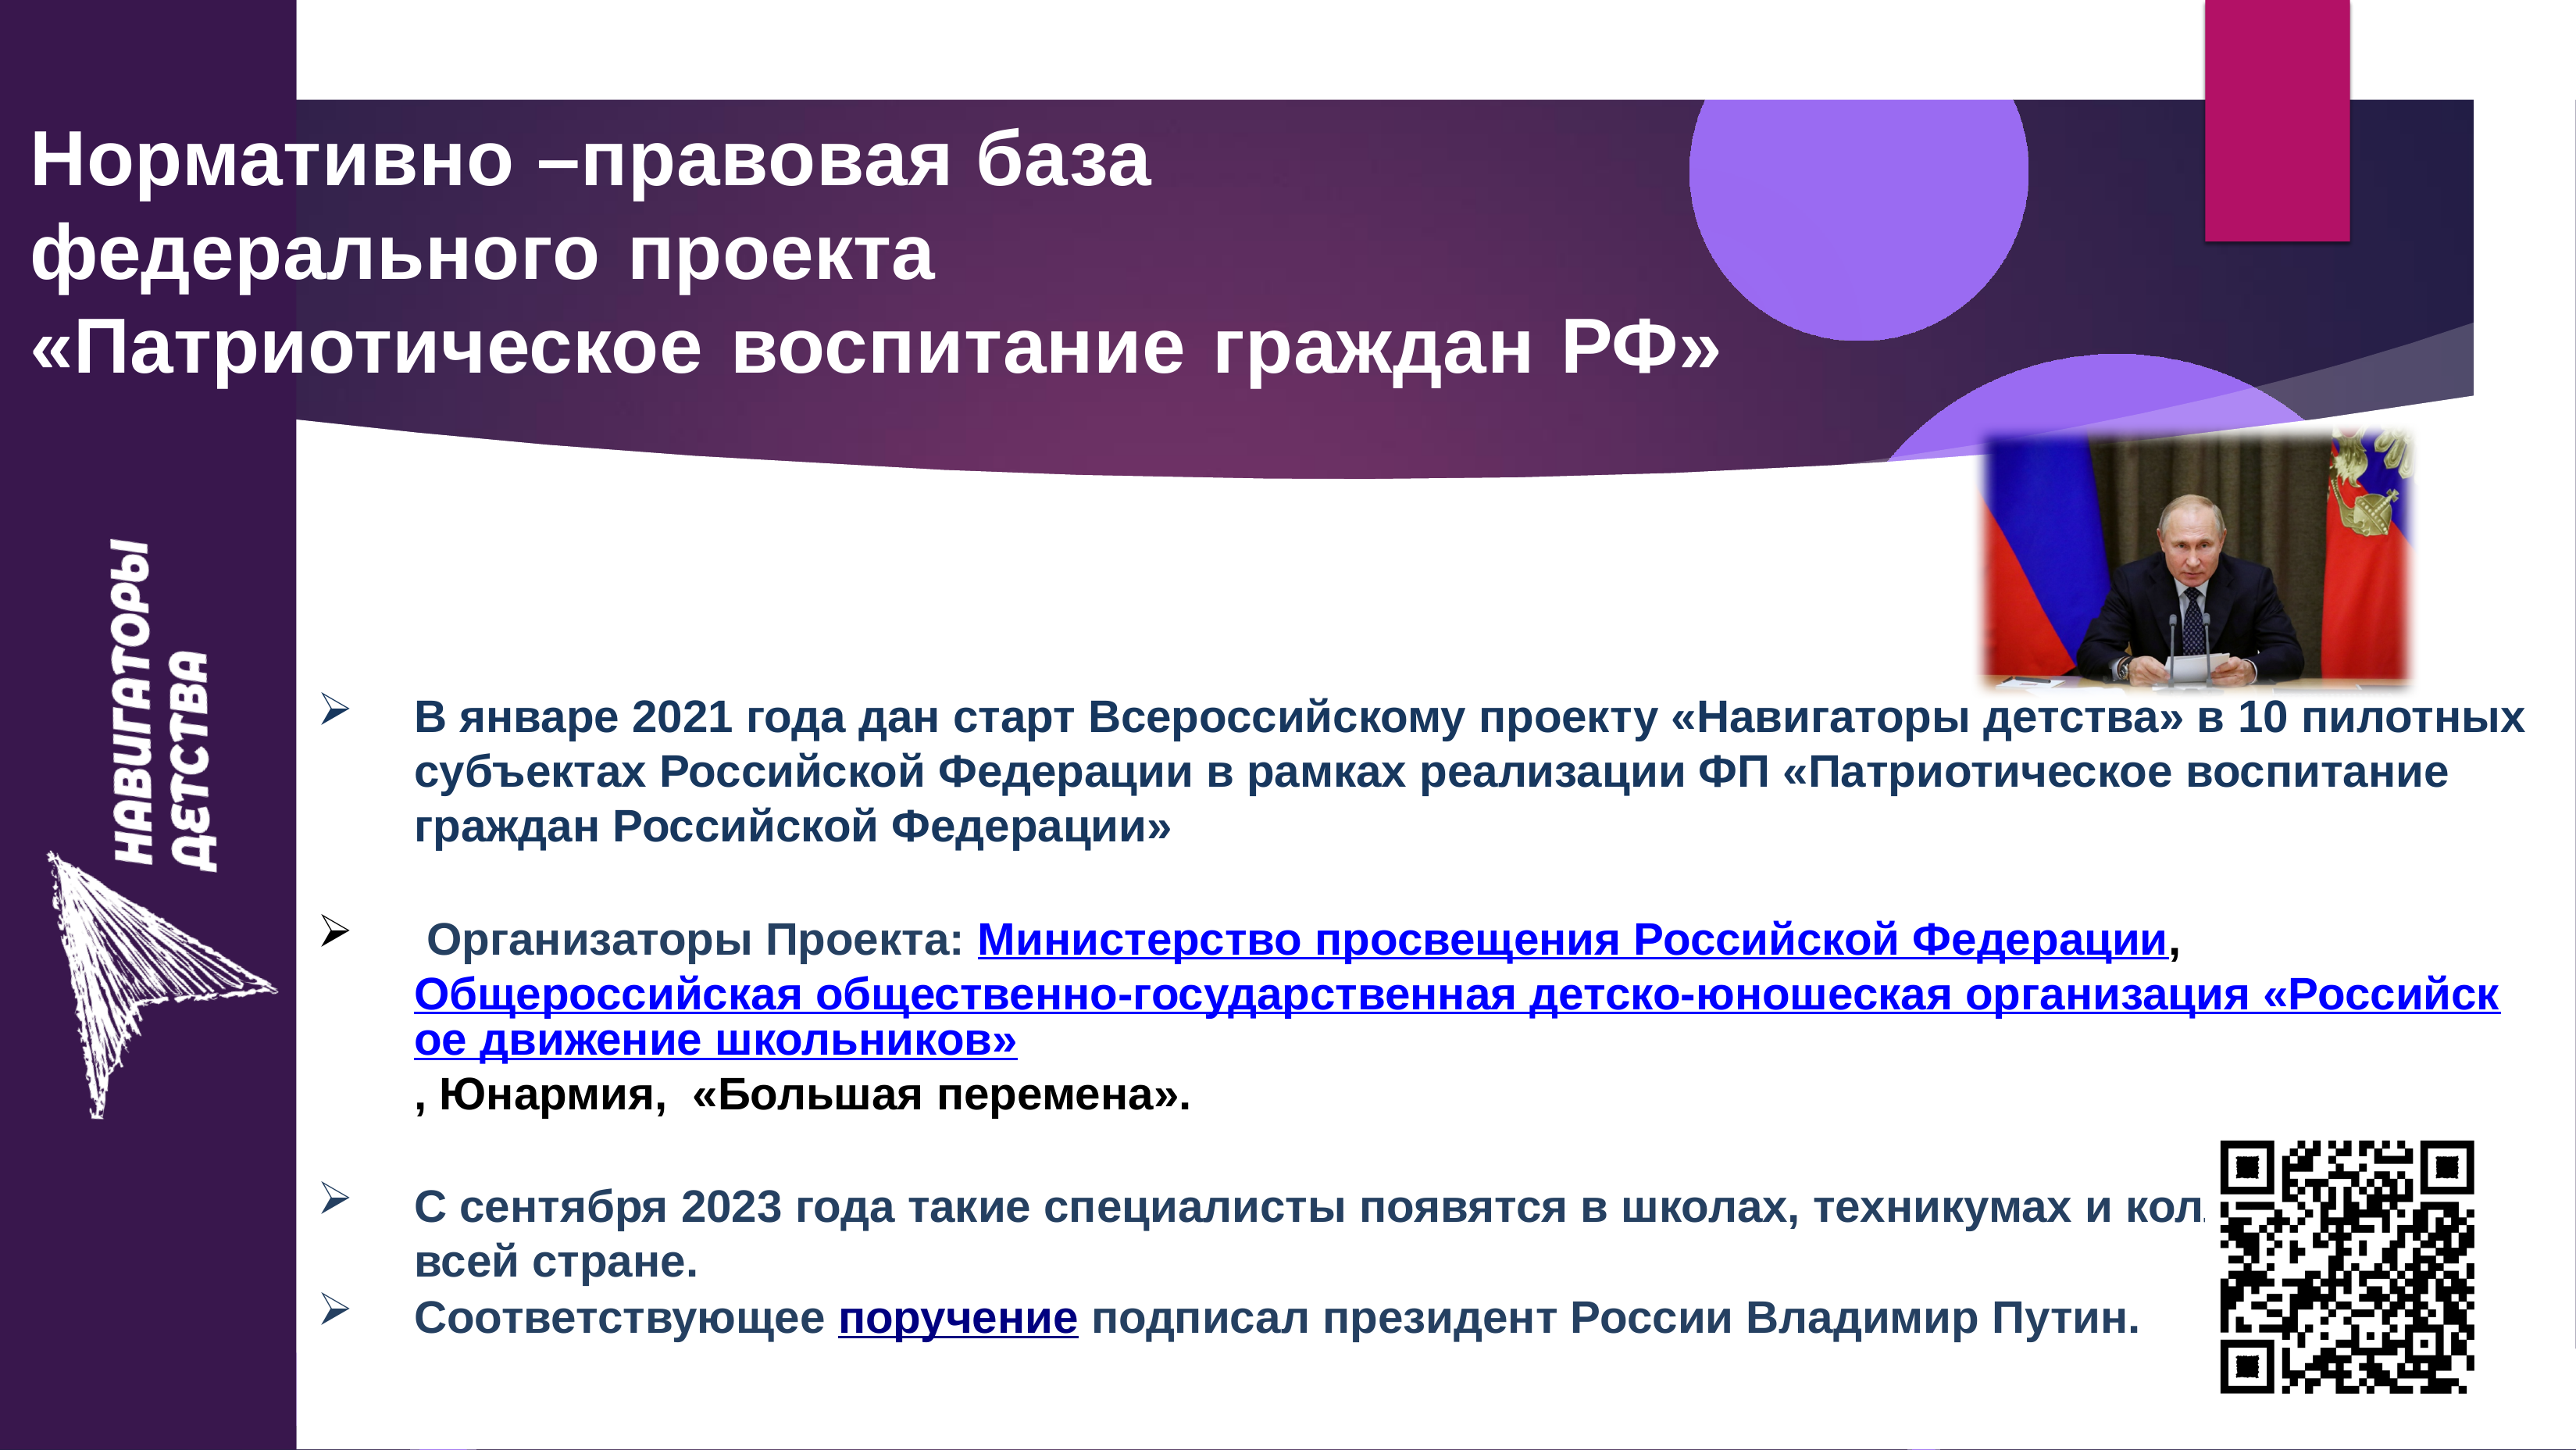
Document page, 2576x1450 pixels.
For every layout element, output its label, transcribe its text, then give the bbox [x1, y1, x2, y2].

text_box федерального проекта «Патриотическое воспитание граждан РФ» [28, 199, 1736, 389]
picture [297, 0, 2474, 701]
picture [0, 536, 354, 1148]
text_box В январе 2021 года дан старт Всероссийскому проекту «Навигаторы детства» в 10 пилотных субъектах Российской Федерации в рамках реализации ФП «Патриотическое воспитание граждан Российской Федерации» Организаторы Проекта: Министерство просвещения Российской Федерации, Общероссийская общественно-государственная детско-юношеская организация «Российское движение школьников», Юнармия, «Большая перемена». С сентября 2023 года такие специалисты появятся в школах, техникумах и колледжах по всей стране. Соответствующее поручение подписал президент России Владимир Путин. [316, 685, 2528, 1369]
picture [2205, 1124, 2489, 1409]
title Нормативно –правовая база [28, 105, 1358, 199]
